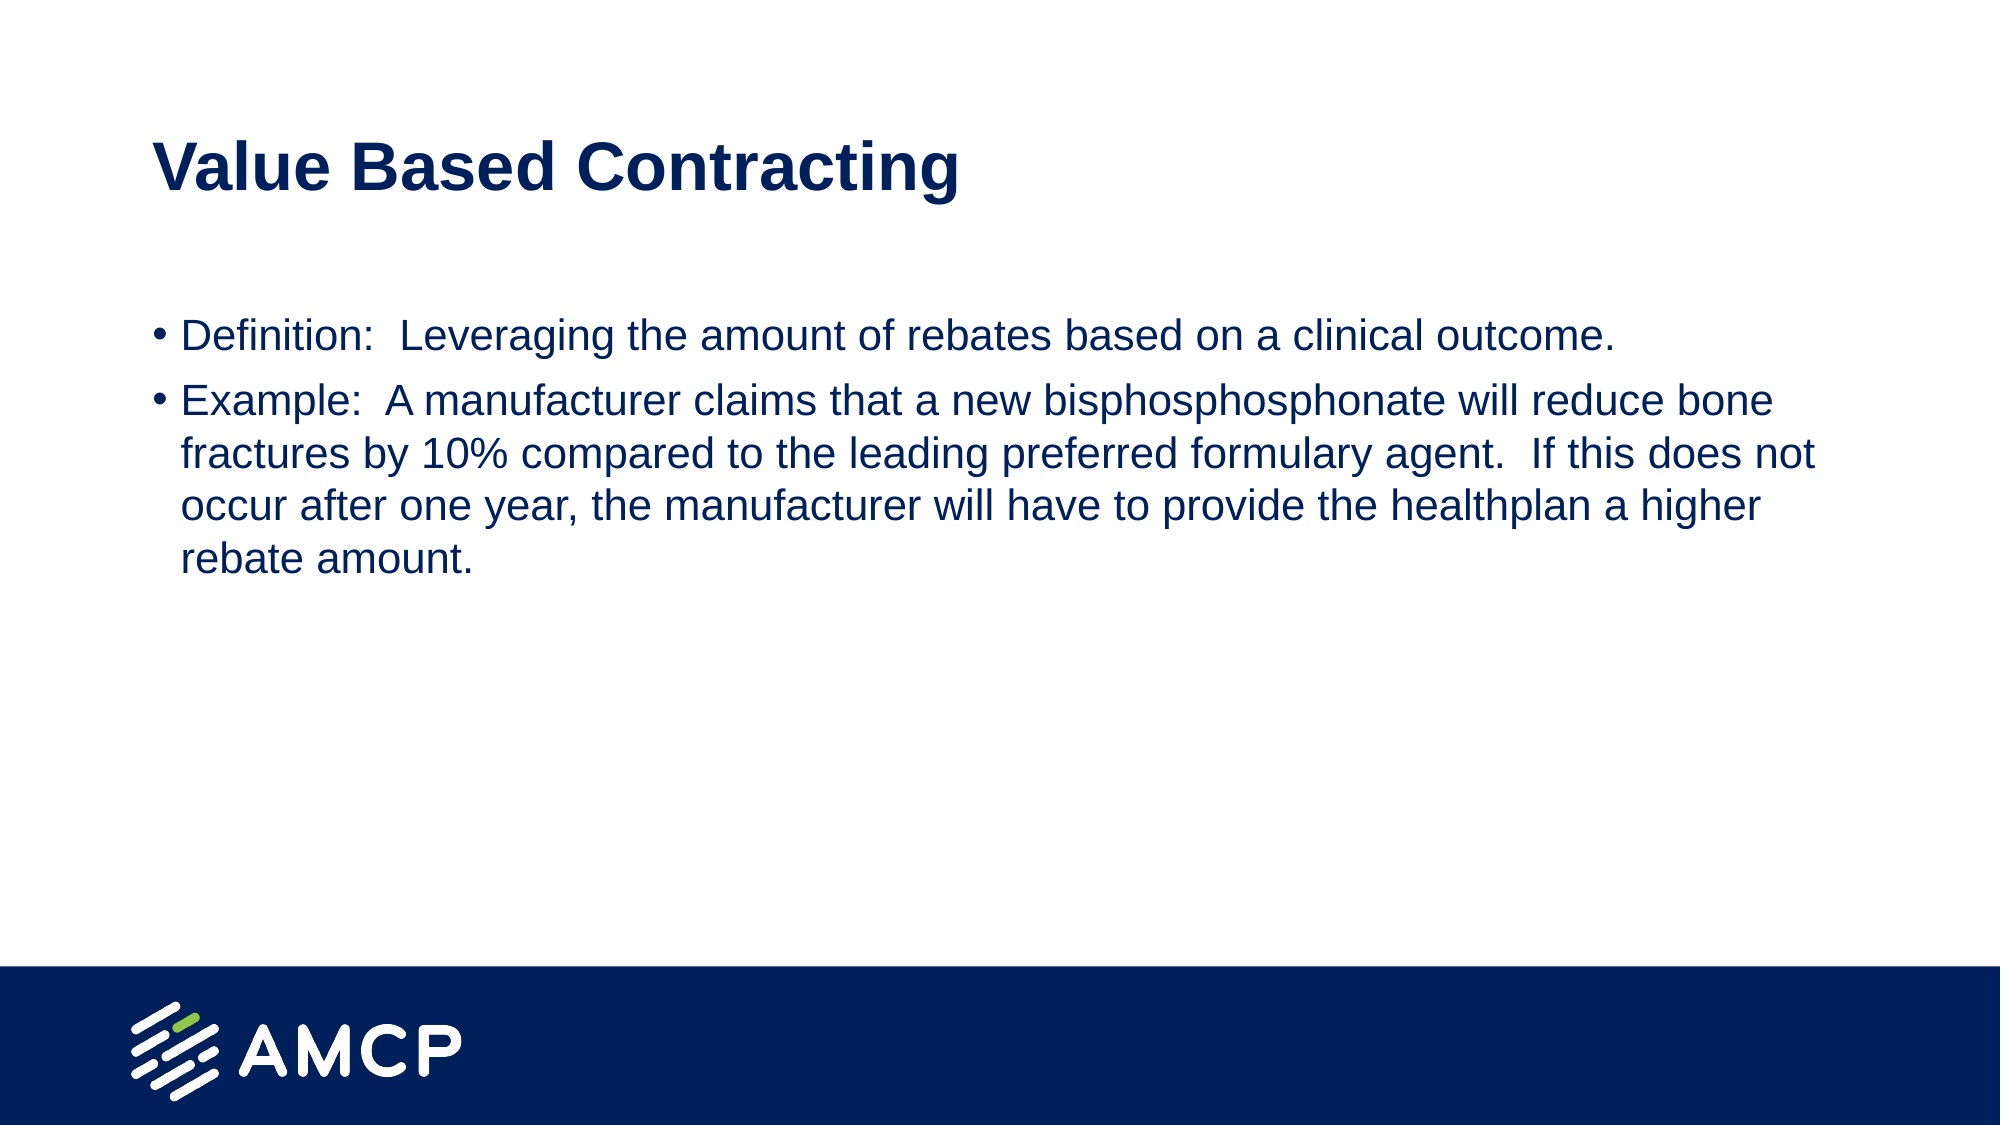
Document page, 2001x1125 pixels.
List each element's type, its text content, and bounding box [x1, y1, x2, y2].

picture [0, 666, 813, 1125]
title Value Based Contracting [137, 59, 1863, 278]
list Definition: Leveraging the amount of rebates based on a clinical outcome. Example: A manufacturer claims that a new bisphosphosphonate will reduce bone fractures by 10% compared to the leading preferred formulary agent. If this does not occur after one year, the manufacturer will have to provide the healthplan a higher rebate amount. [137, 299, 1863, 940]
